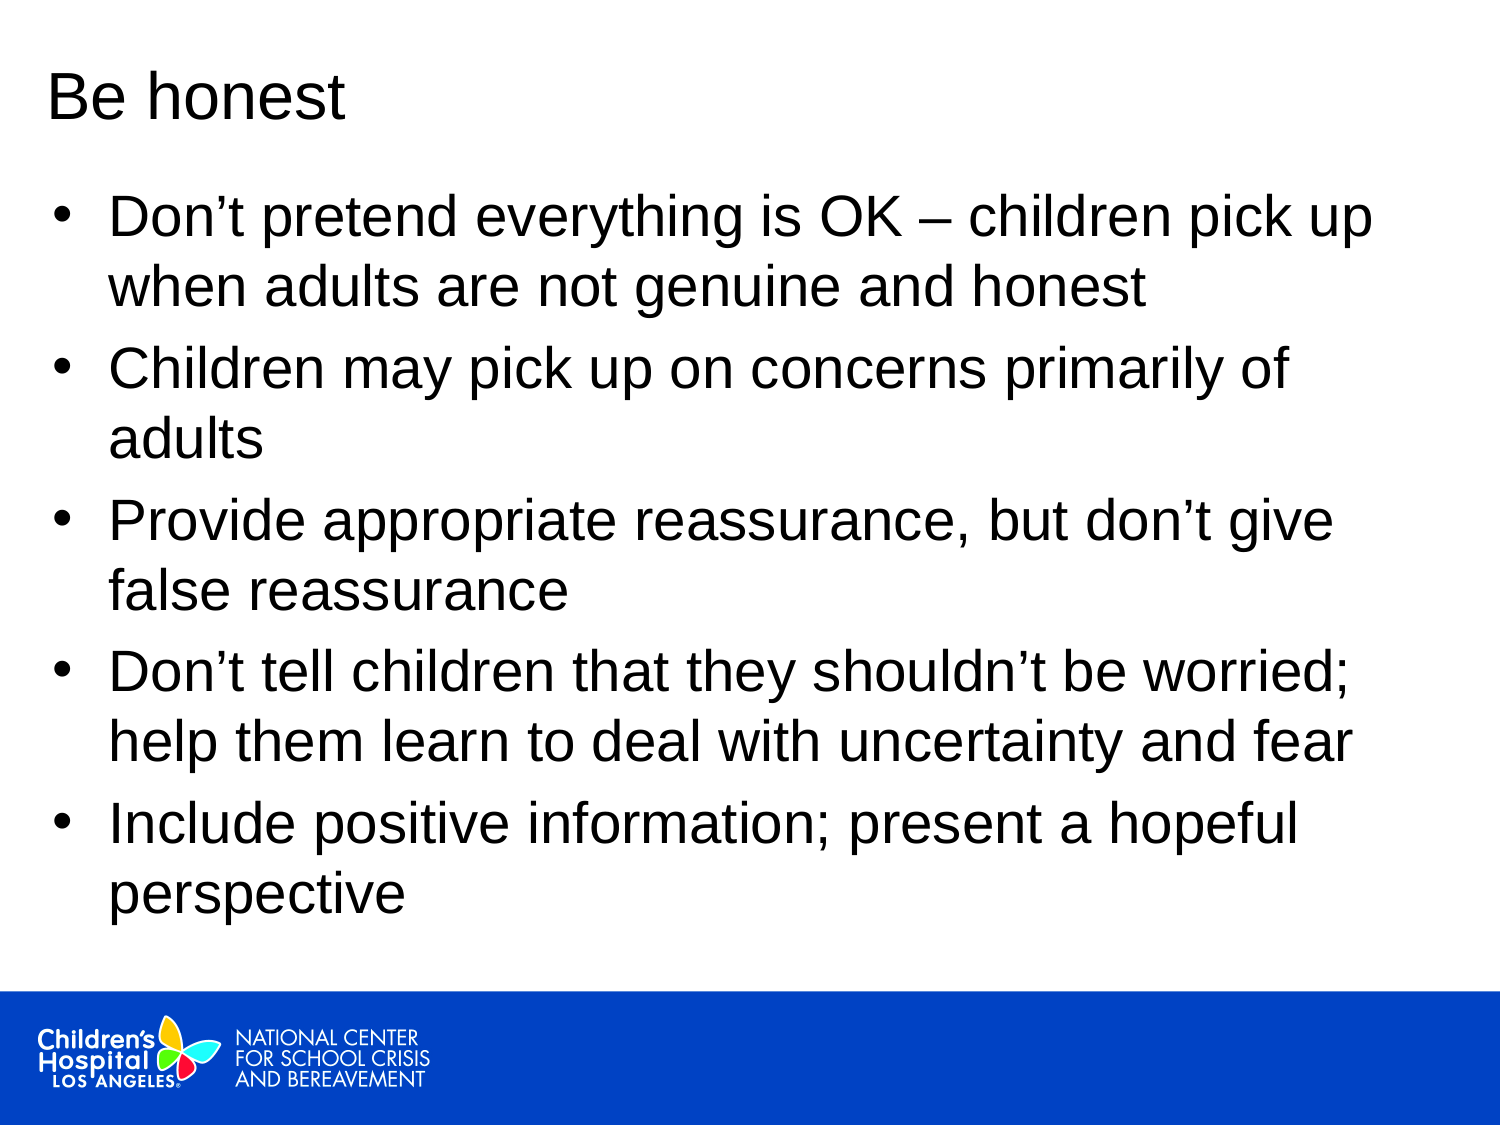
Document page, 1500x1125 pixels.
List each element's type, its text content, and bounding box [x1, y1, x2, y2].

title Be honest [31, 35, 1476, 151]
list Don’t pretend everything is OK – children pick up when adults are not genuine and honest Children may pick up on concerns primarily of adults Provide appropriate reassurance, but don’t give false reassurance Don’t tell children that they shouldn’t be worried; help them learn to deal with uncertainty and fear Include positive information; present a hopeful perspective [37, 171, 1463, 967]
picture [0, 0, 1500, 1125]
